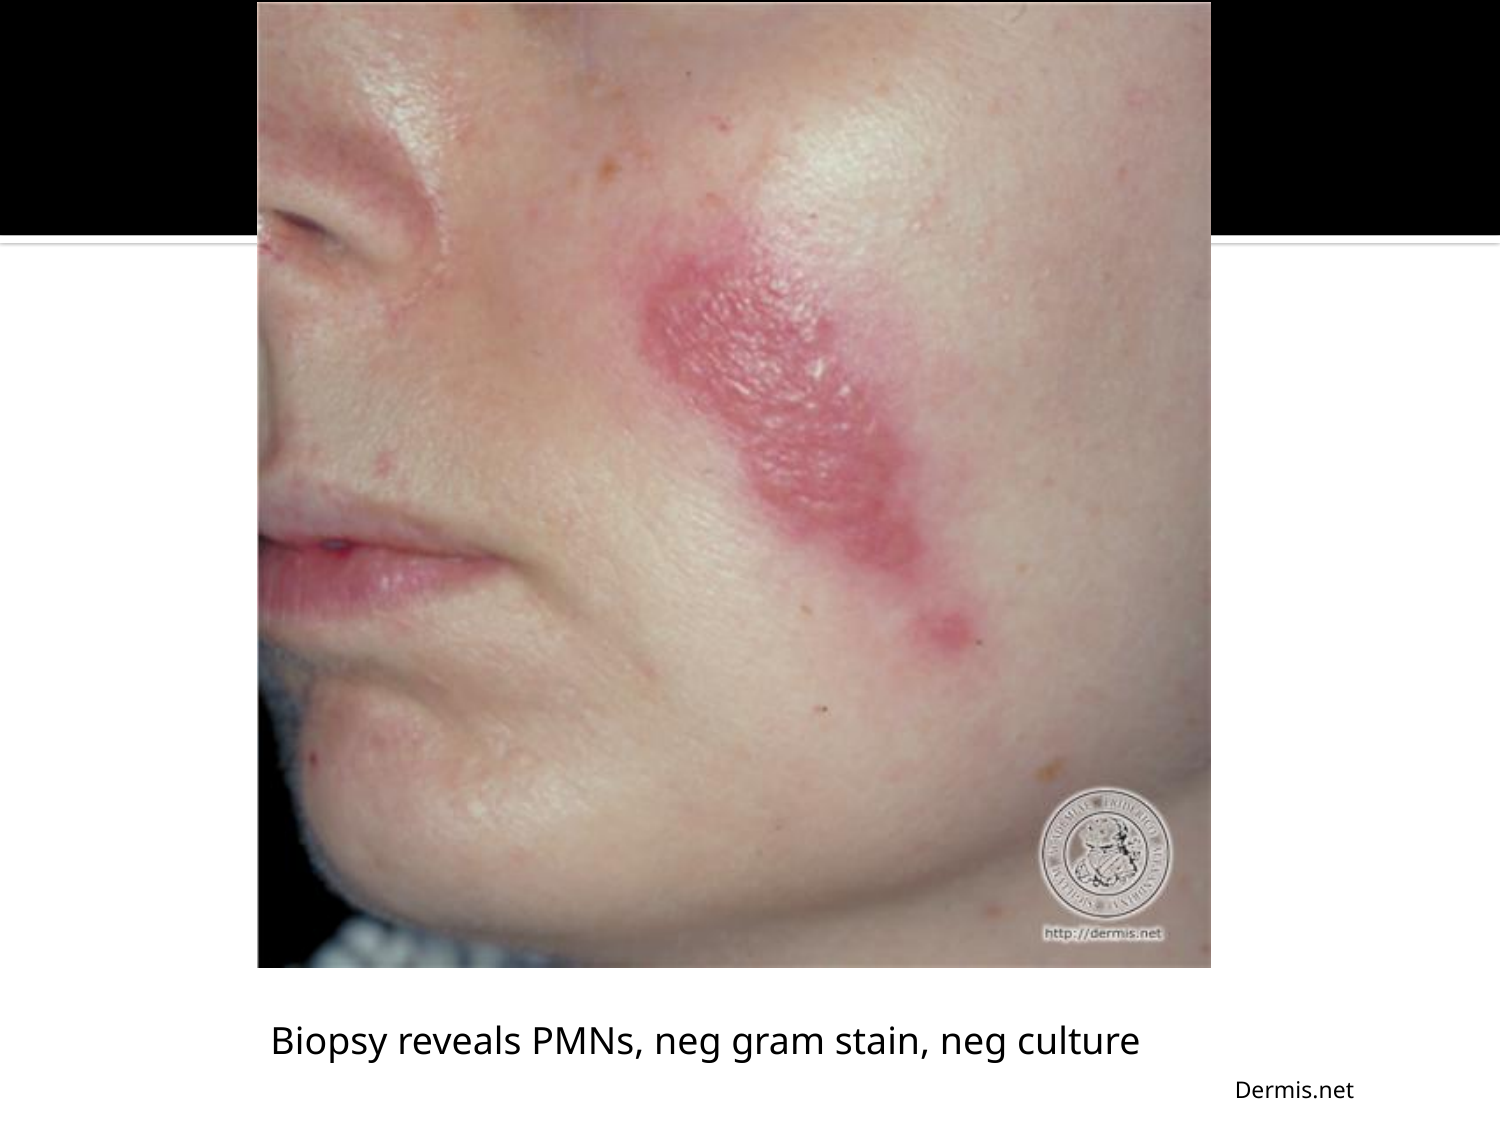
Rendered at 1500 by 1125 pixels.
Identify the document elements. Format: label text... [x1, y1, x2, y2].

text_box Dermis.net [1220, 1067, 1370, 1111]
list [257, 2, 1211, 968]
text_box Biopsy reveals PMNs, neg gram stain, neg culture [255, 1009, 1157, 1070]
